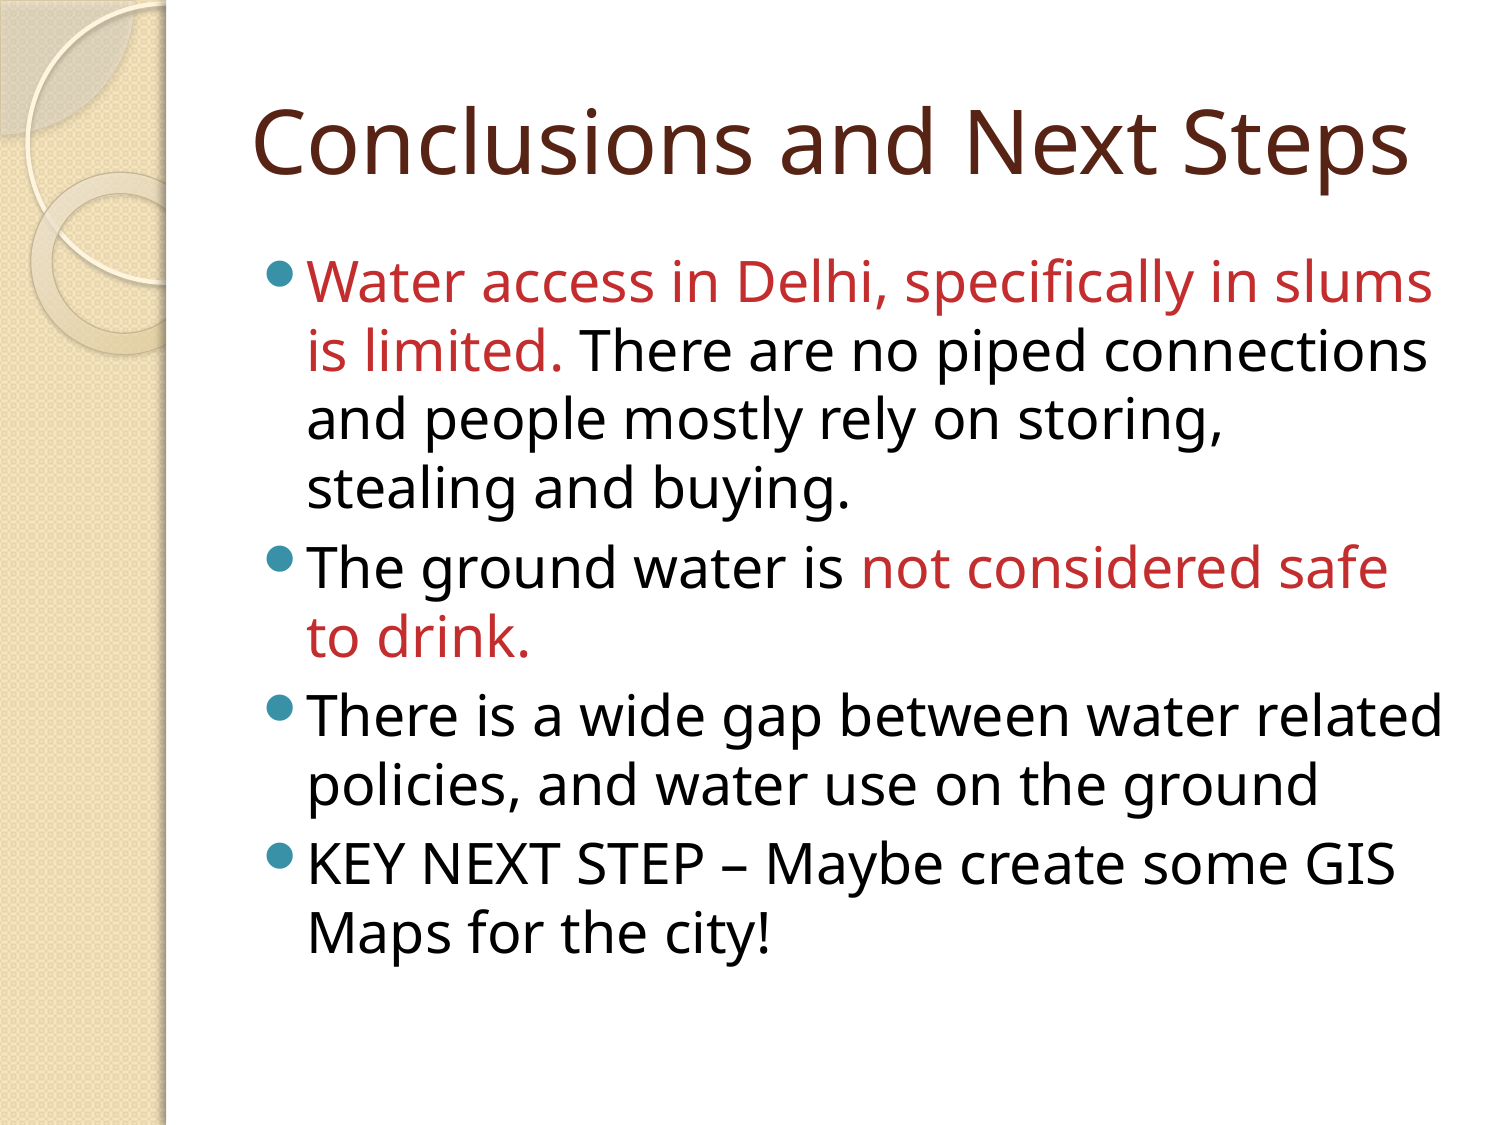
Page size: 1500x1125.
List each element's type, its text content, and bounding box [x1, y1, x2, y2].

list Water access in Delhi, specifically in slums is limited. There are no piped connections and people mostly rely on storing, stealing and buying. The ground water is not considered safe to drink. There is a wide gap between water related policies, and water use on the ground KEY NEXT STEP – Maybe create some GIS Maps for the city! [235, 237, 1466, 1025]
title Conclusions and Next Steps [235, 45, 1466, 233]
